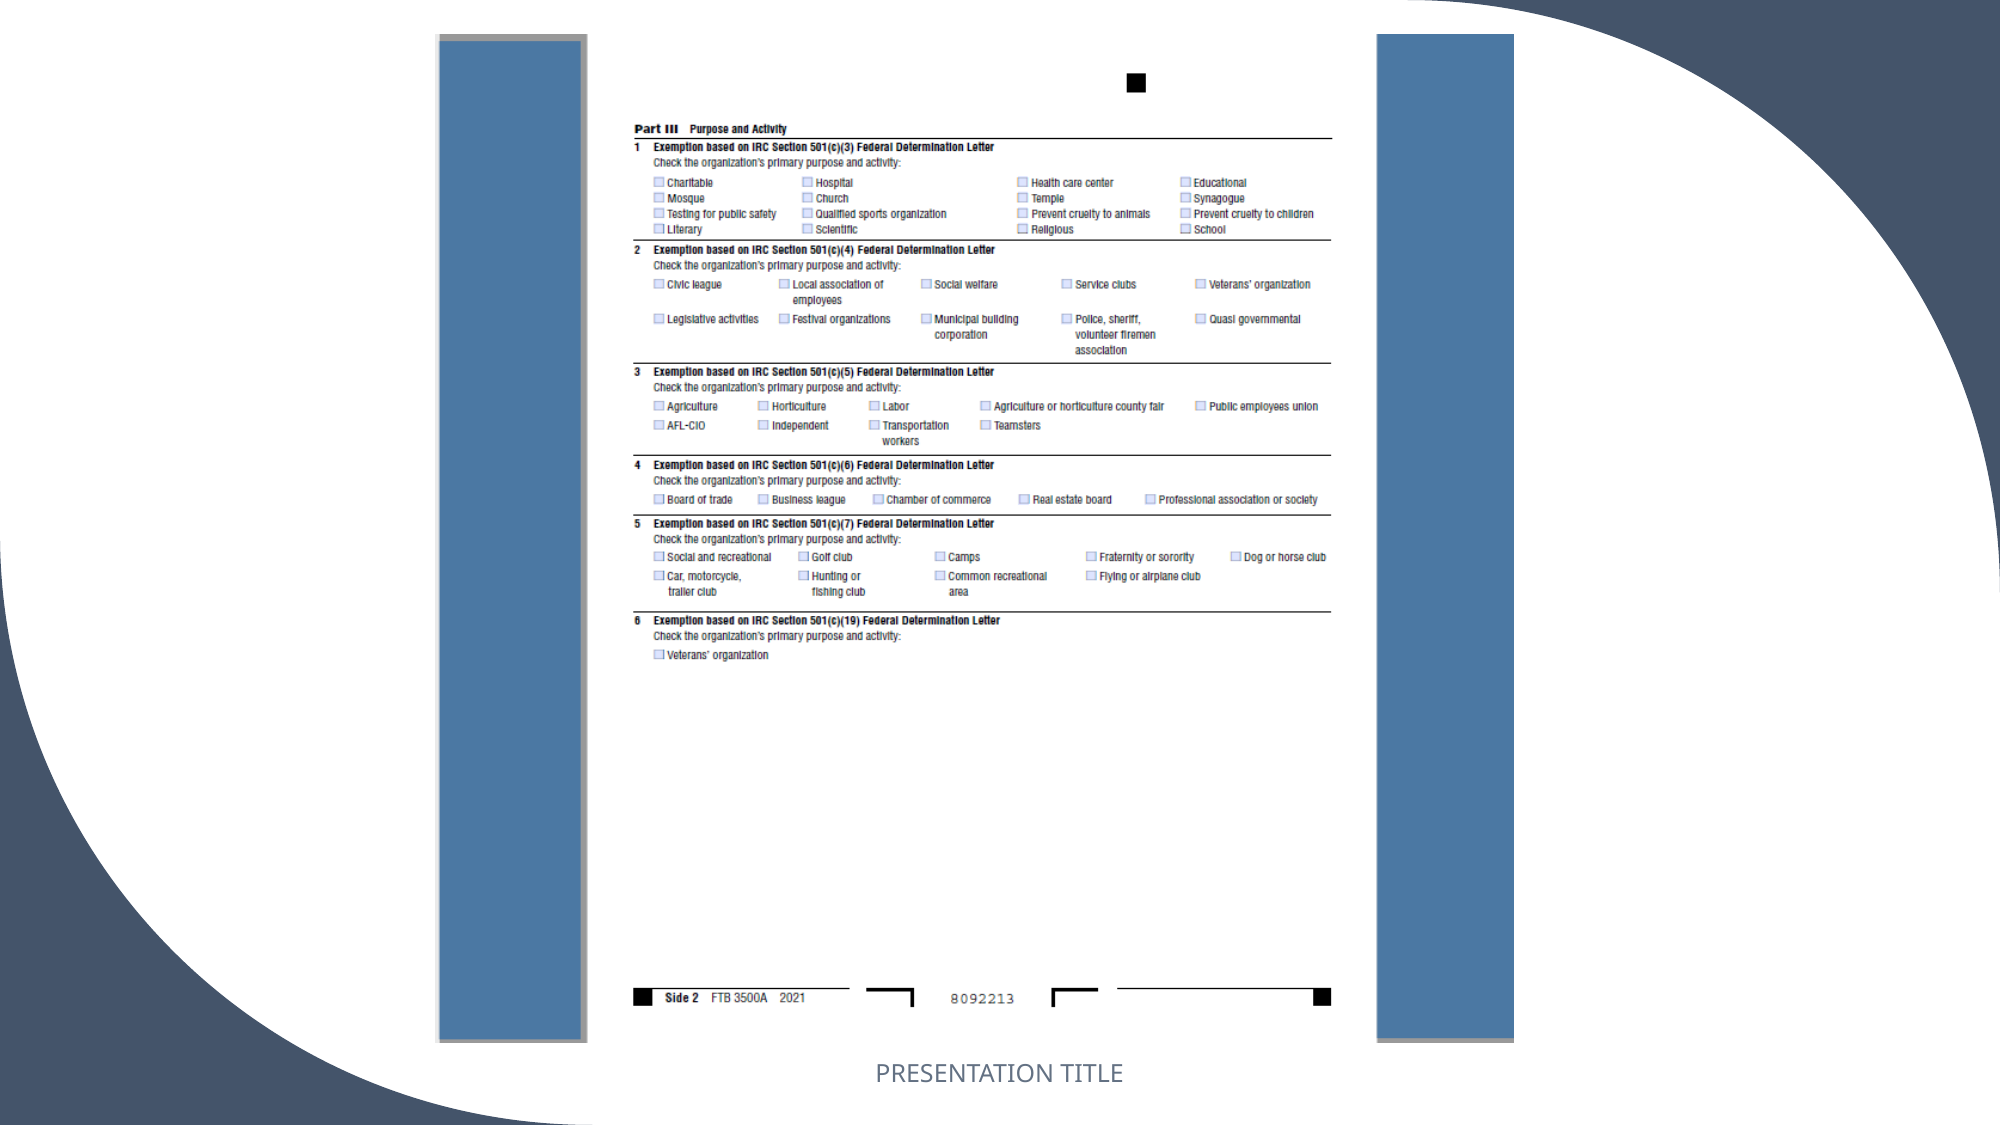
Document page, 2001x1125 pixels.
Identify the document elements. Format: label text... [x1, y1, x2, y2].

picture [435, 34, 1514, 1043]
footer PRESENTATION TITLE [662, 1043, 1338, 1103]
